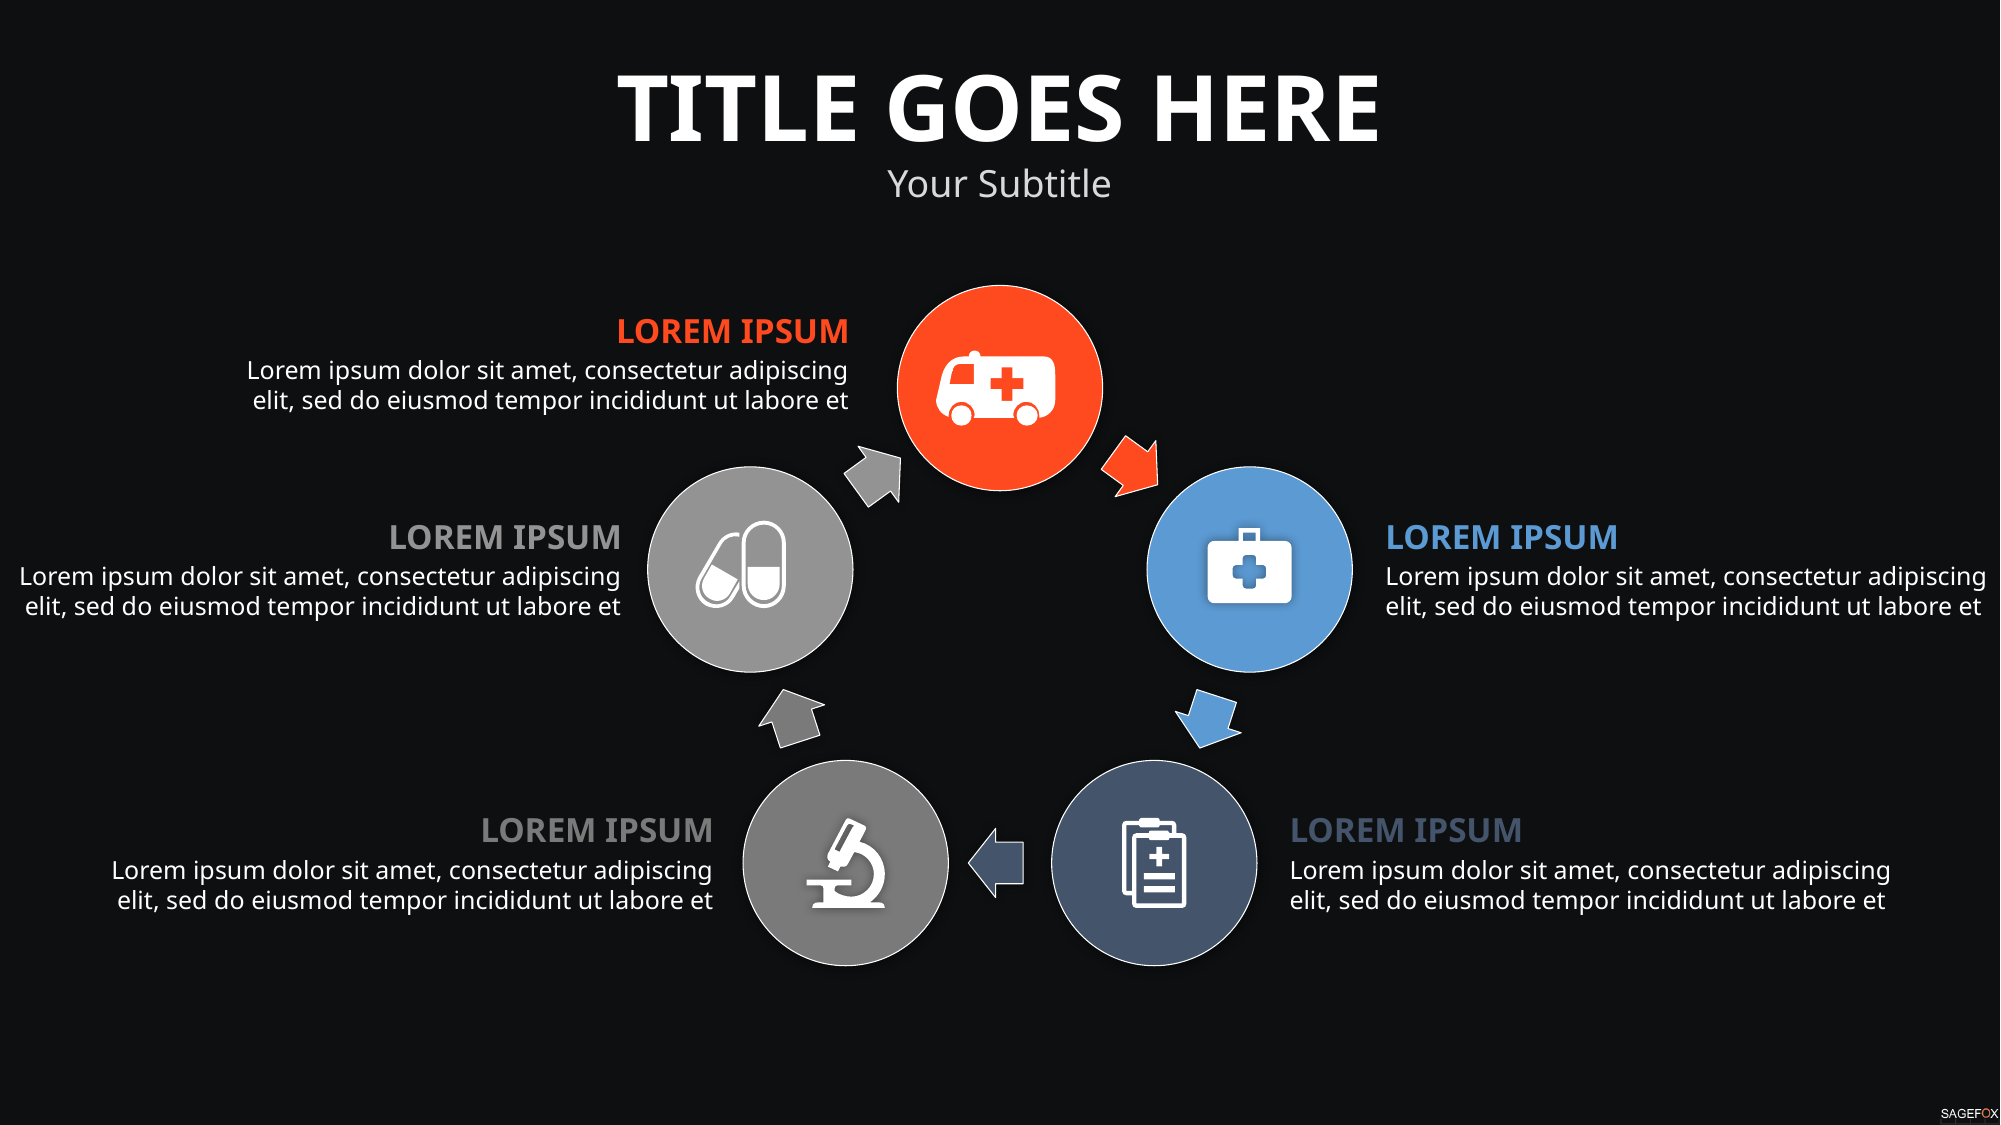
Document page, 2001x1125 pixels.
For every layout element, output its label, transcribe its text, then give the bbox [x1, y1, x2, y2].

text_box LOREM IPSUM Lorem ipsum dolor sit amet, consectetur adipiscing elit, sed do eiusmod tempor incididunt ut labore et [99, 804, 725, 920]
text_box LOREM IPSUM Lorem ipsum dolor sit amet, consectetur adipiscing elit, sed do eiusmod tempor incididunt ut labore et [7, 510, 632, 626]
text_box LOREM IPSUM Lorem ipsum dolor sit amet, consectetur adipiscing elit, sed do eiusmod tempor incididunt ut labore et [235, 304, 860, 420]
text_box [844, 446, 901, 508]
text_box [1207, 528, 1292, 604]
text_box [1175, 689, 1242, 749]
text_box [1101, 436, 1158, 497]
text_box [806, 818, 885, 908]
text_box LOREM IPSUM Lorem ipsum dolor sit amet, consectetur adipiscing elit, sed do eiusmod tempor incididunt ut labore et [1375, 510, 2000, 626]
text_box [1050, 759, 1259, 967]
text_box [968, 828, 1024, 898]
text_box [1145, 465, 1354, 674]
text_box [758, 689, 825, 748]
text_box [896, 284, 1104, 492]
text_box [936, 350, 1056, 426]
text_box [741, 759, 950, 967]
text_box LOREM IPSUM Lorem ipsum dolor sit amet, consectetur adipiscing elit, sed do eiusmod tempor incididunt ut labore et [1279, 804, 1905, 920]
text_box TITLE GOES HERE Your Subtitle [548, 42, 1452, 212]
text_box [692, 520, 786, 611]
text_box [1122, 817, 1187, 908]
picture [1939, 1108, 2000, 1125]
text_box [646, 465, 855, 674]
